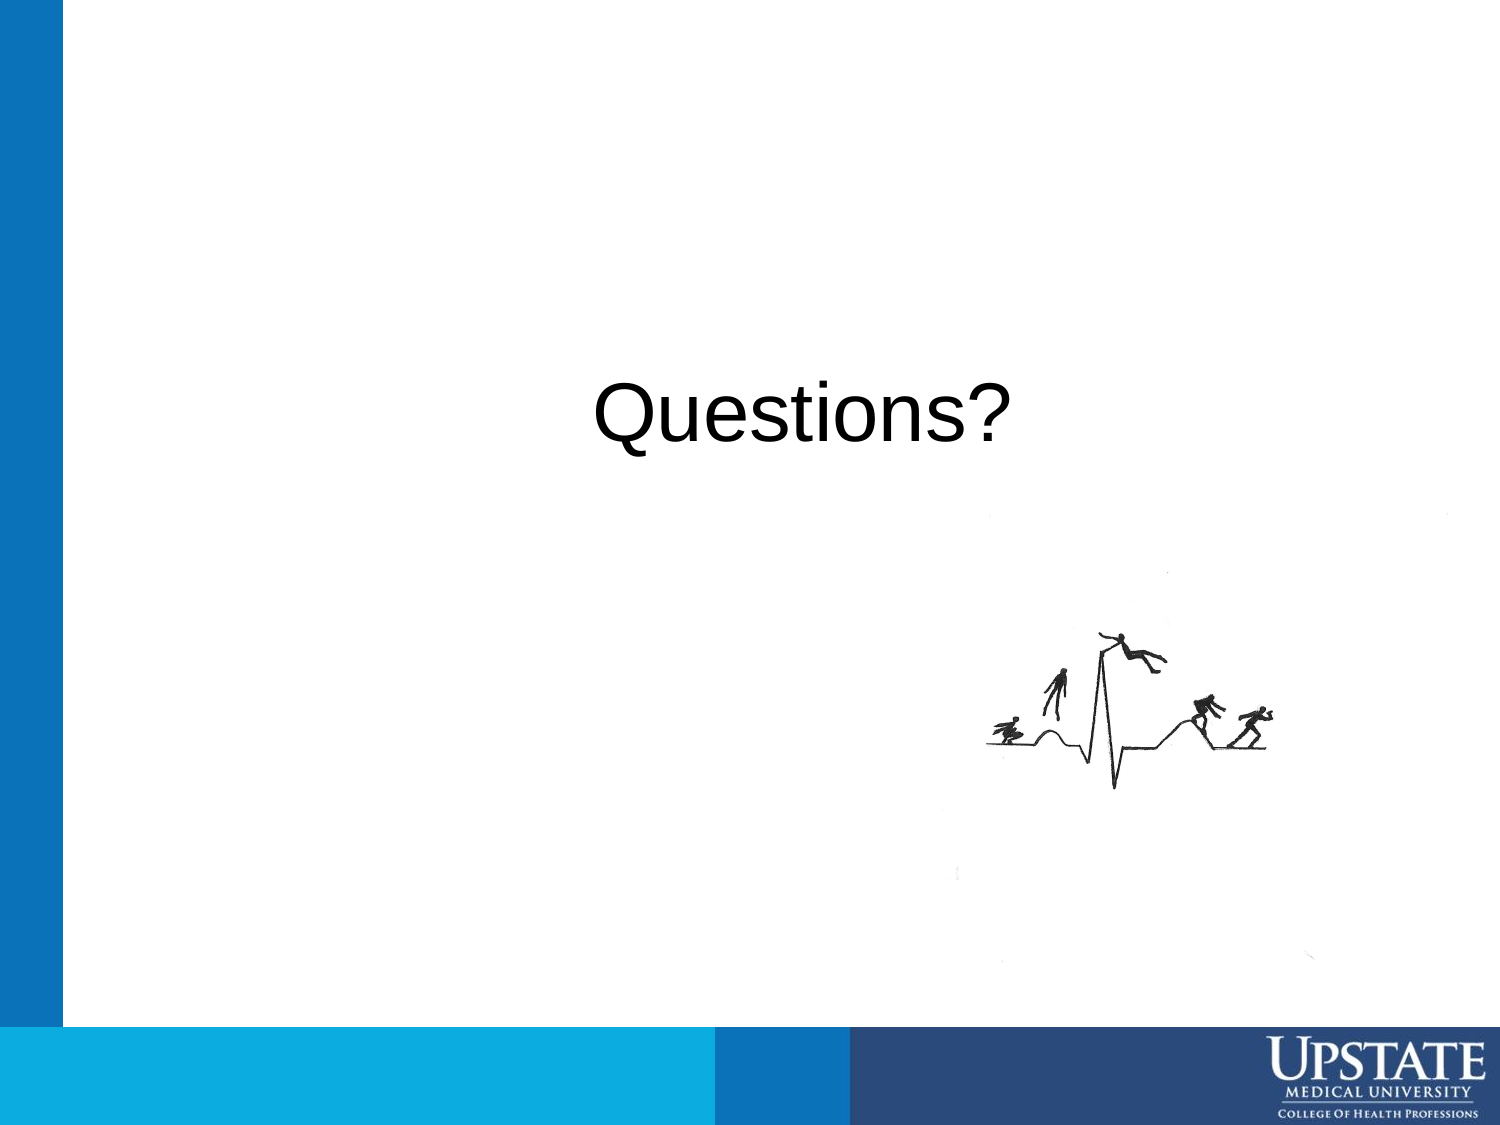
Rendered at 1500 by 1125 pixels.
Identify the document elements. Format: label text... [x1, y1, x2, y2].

title Questions? [152, 314, 1453, 503]
picture [0, 0, 63, 1026]
picture [717, 1027, 1500, 1125]
picture [837, 501, 1453, 978]
